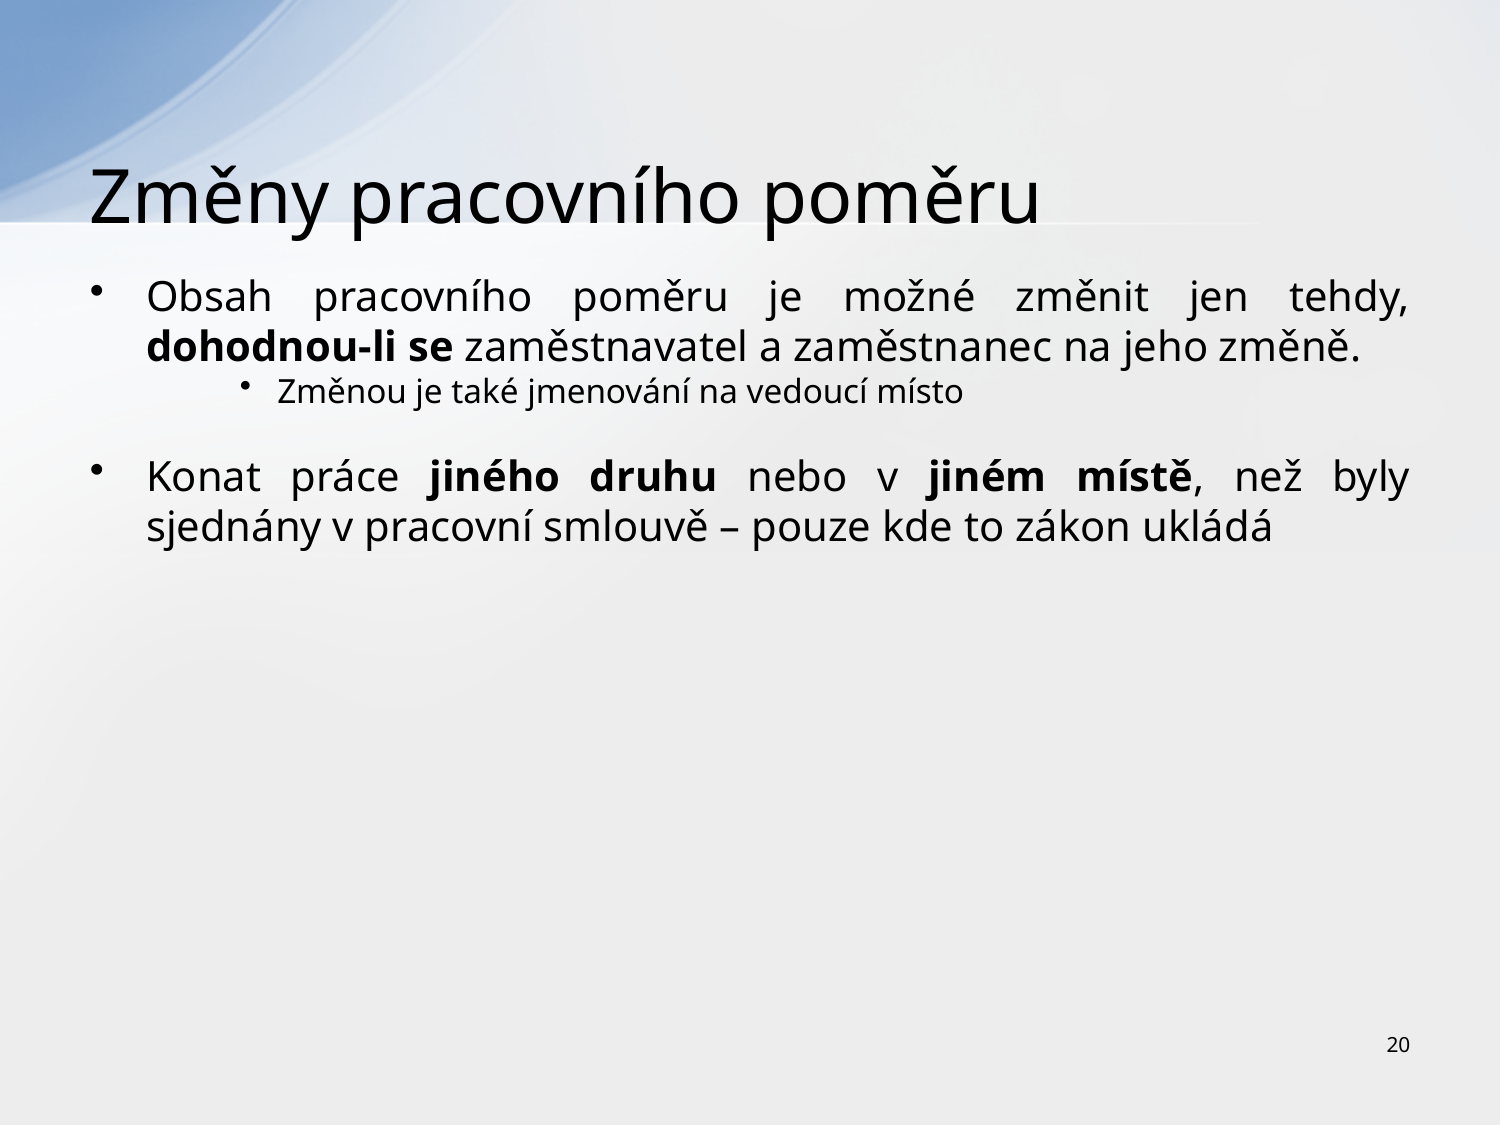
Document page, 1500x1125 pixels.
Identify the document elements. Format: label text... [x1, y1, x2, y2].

list Obsah pracovního poměru je možné změnit jen tehdy, dohodnou-li se zaměstnavatel a zaměstnanec na jeho změně. Změnou je také jmenování na vedoucí místo Konat práce jiného druhu nebo v jiném místě, než byly sjednány v pracovní smlouvě – pouze kde to zákon ukládá [75, 262, 1425, 1005]
picture [0, 0, 1500, 1125]
slide_number 20 [1074, 1024, 1425, 1103]
title Změny pracovního poměru [75, 58, 1425, 247]
